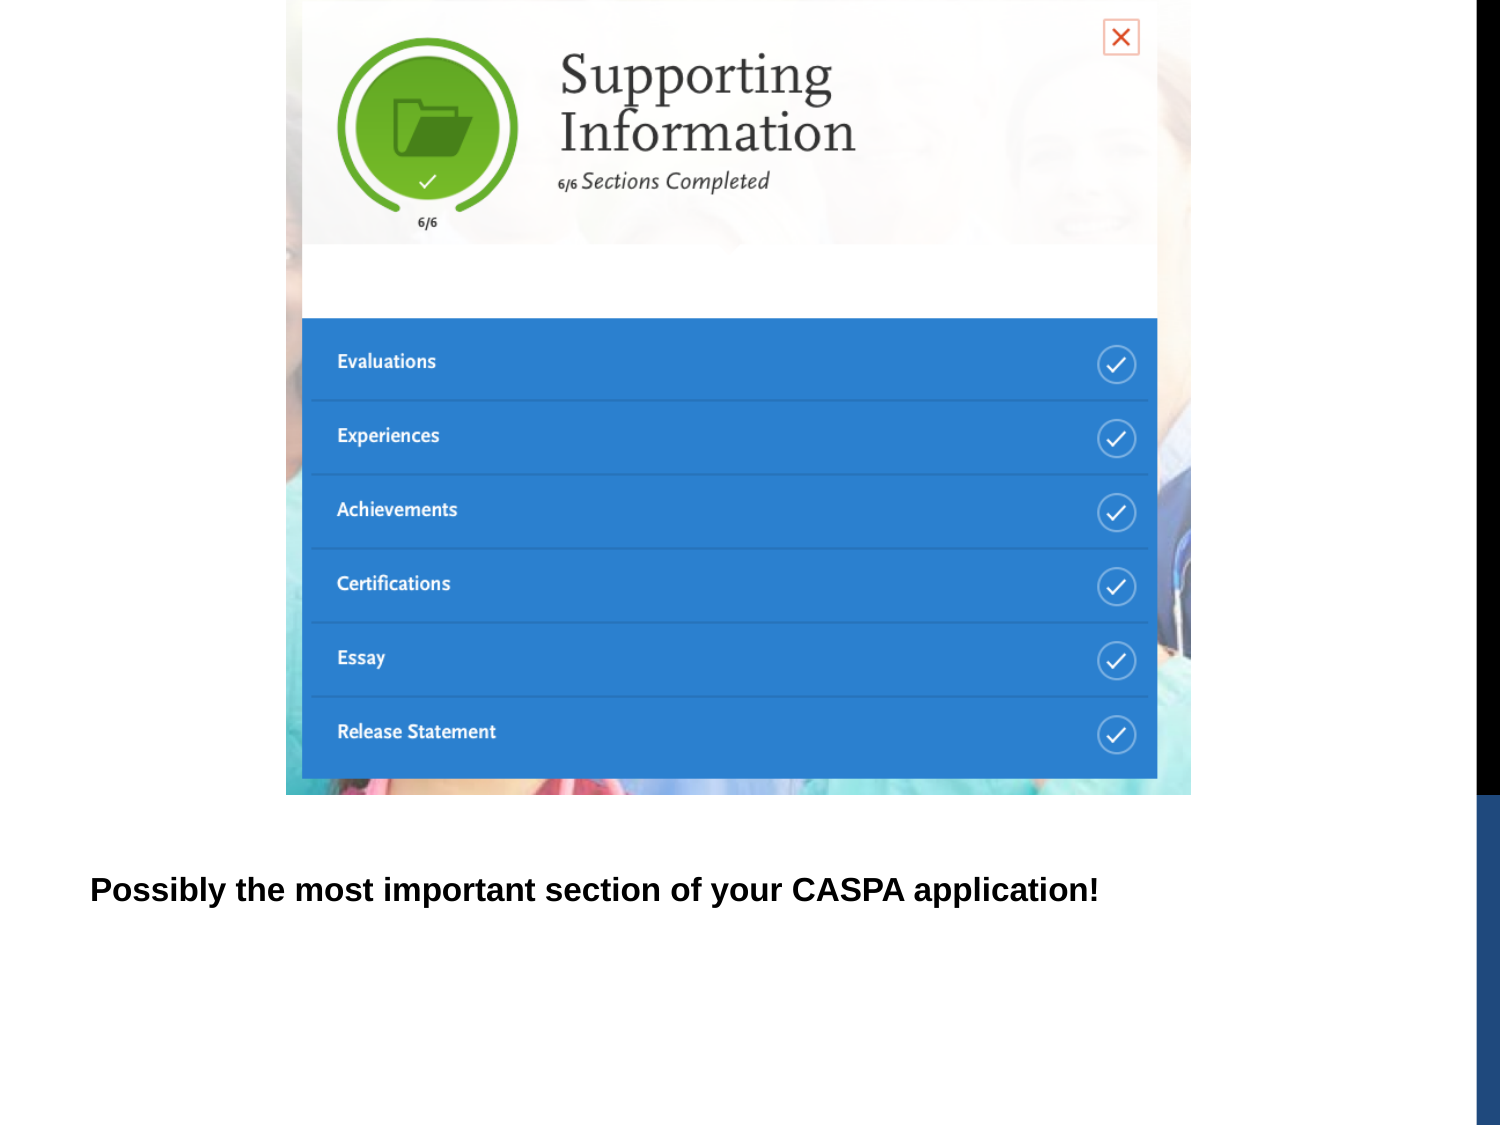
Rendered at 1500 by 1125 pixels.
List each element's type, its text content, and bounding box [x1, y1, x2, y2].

list Possibly the most important section of your CASPA application! [75, 860, 1413, 1087]
picture [0, 0, 1477, 796]
